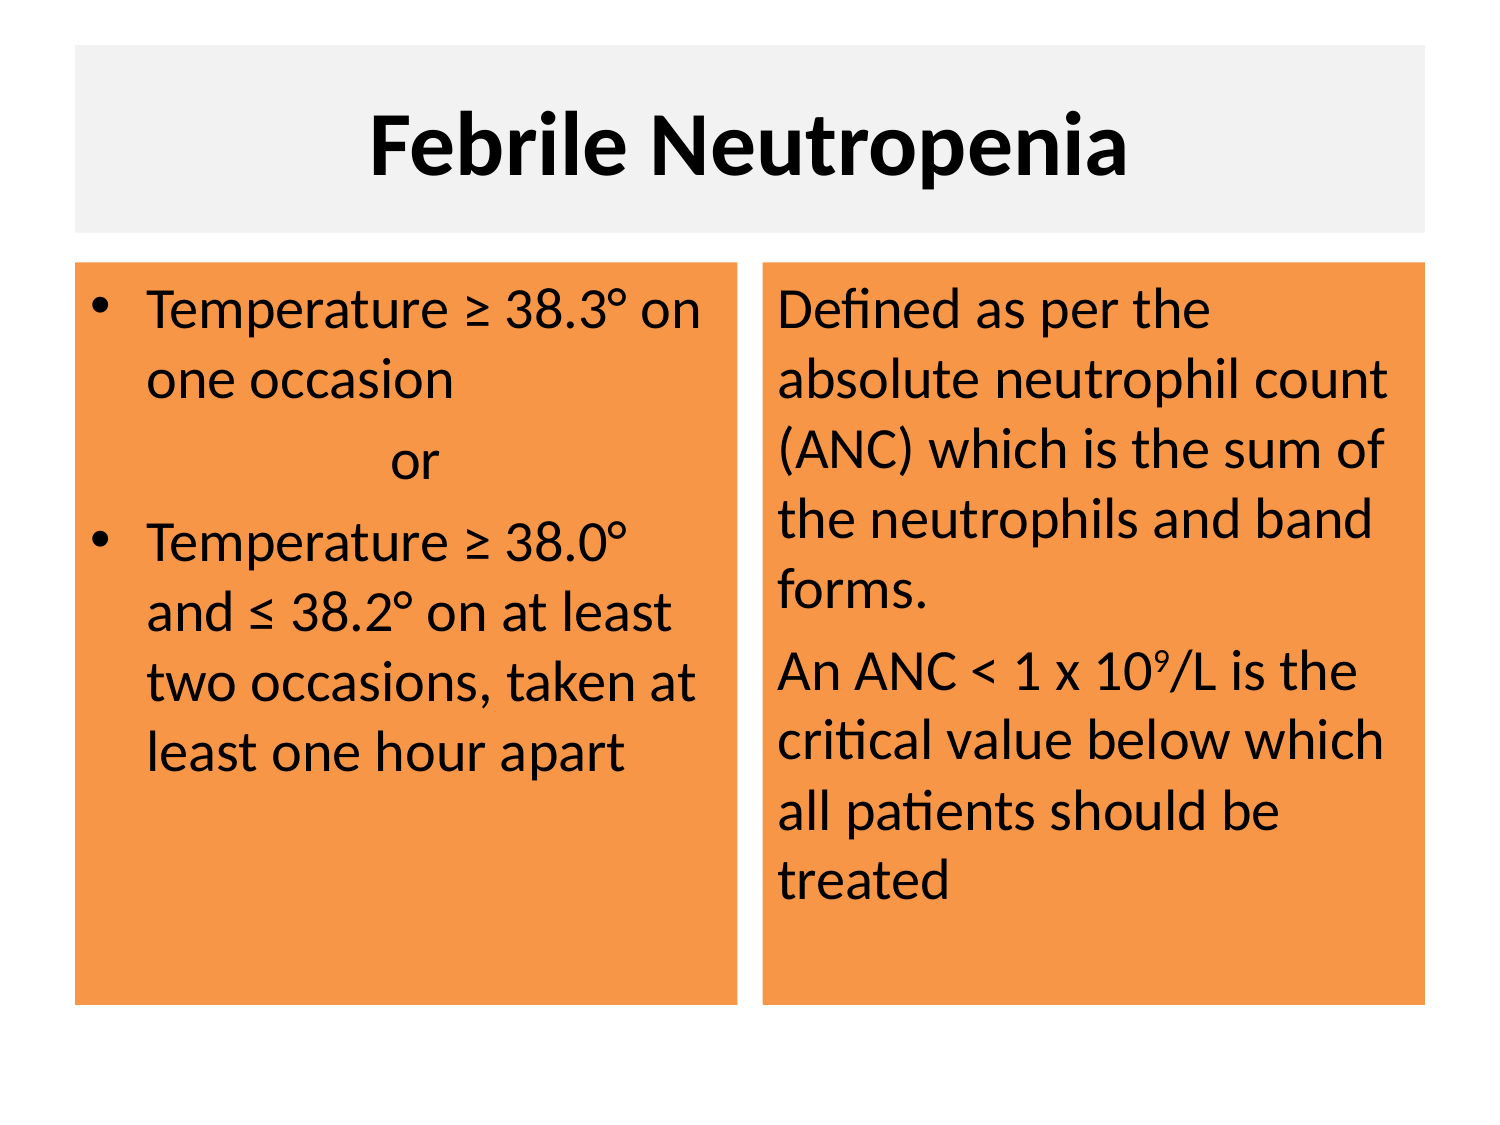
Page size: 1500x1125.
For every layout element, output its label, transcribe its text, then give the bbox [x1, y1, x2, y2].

title Febrile Neutropenia [75, 45, 1425, 233]
list Temperature ≥ 38.3° on one occasion or Temperature ≥ 38.0° and ≤ 38.2° on at least two occasions, taken at least one hour apart [75, 262, 738, 1005]
list Defined as per the absolute neutrophil count (ANC) which is the sum of the neutrophils and band forms. An ANC < 1 x 109/L is the critical value below which all patients should be treated [762, 262, 1425, 1005]
